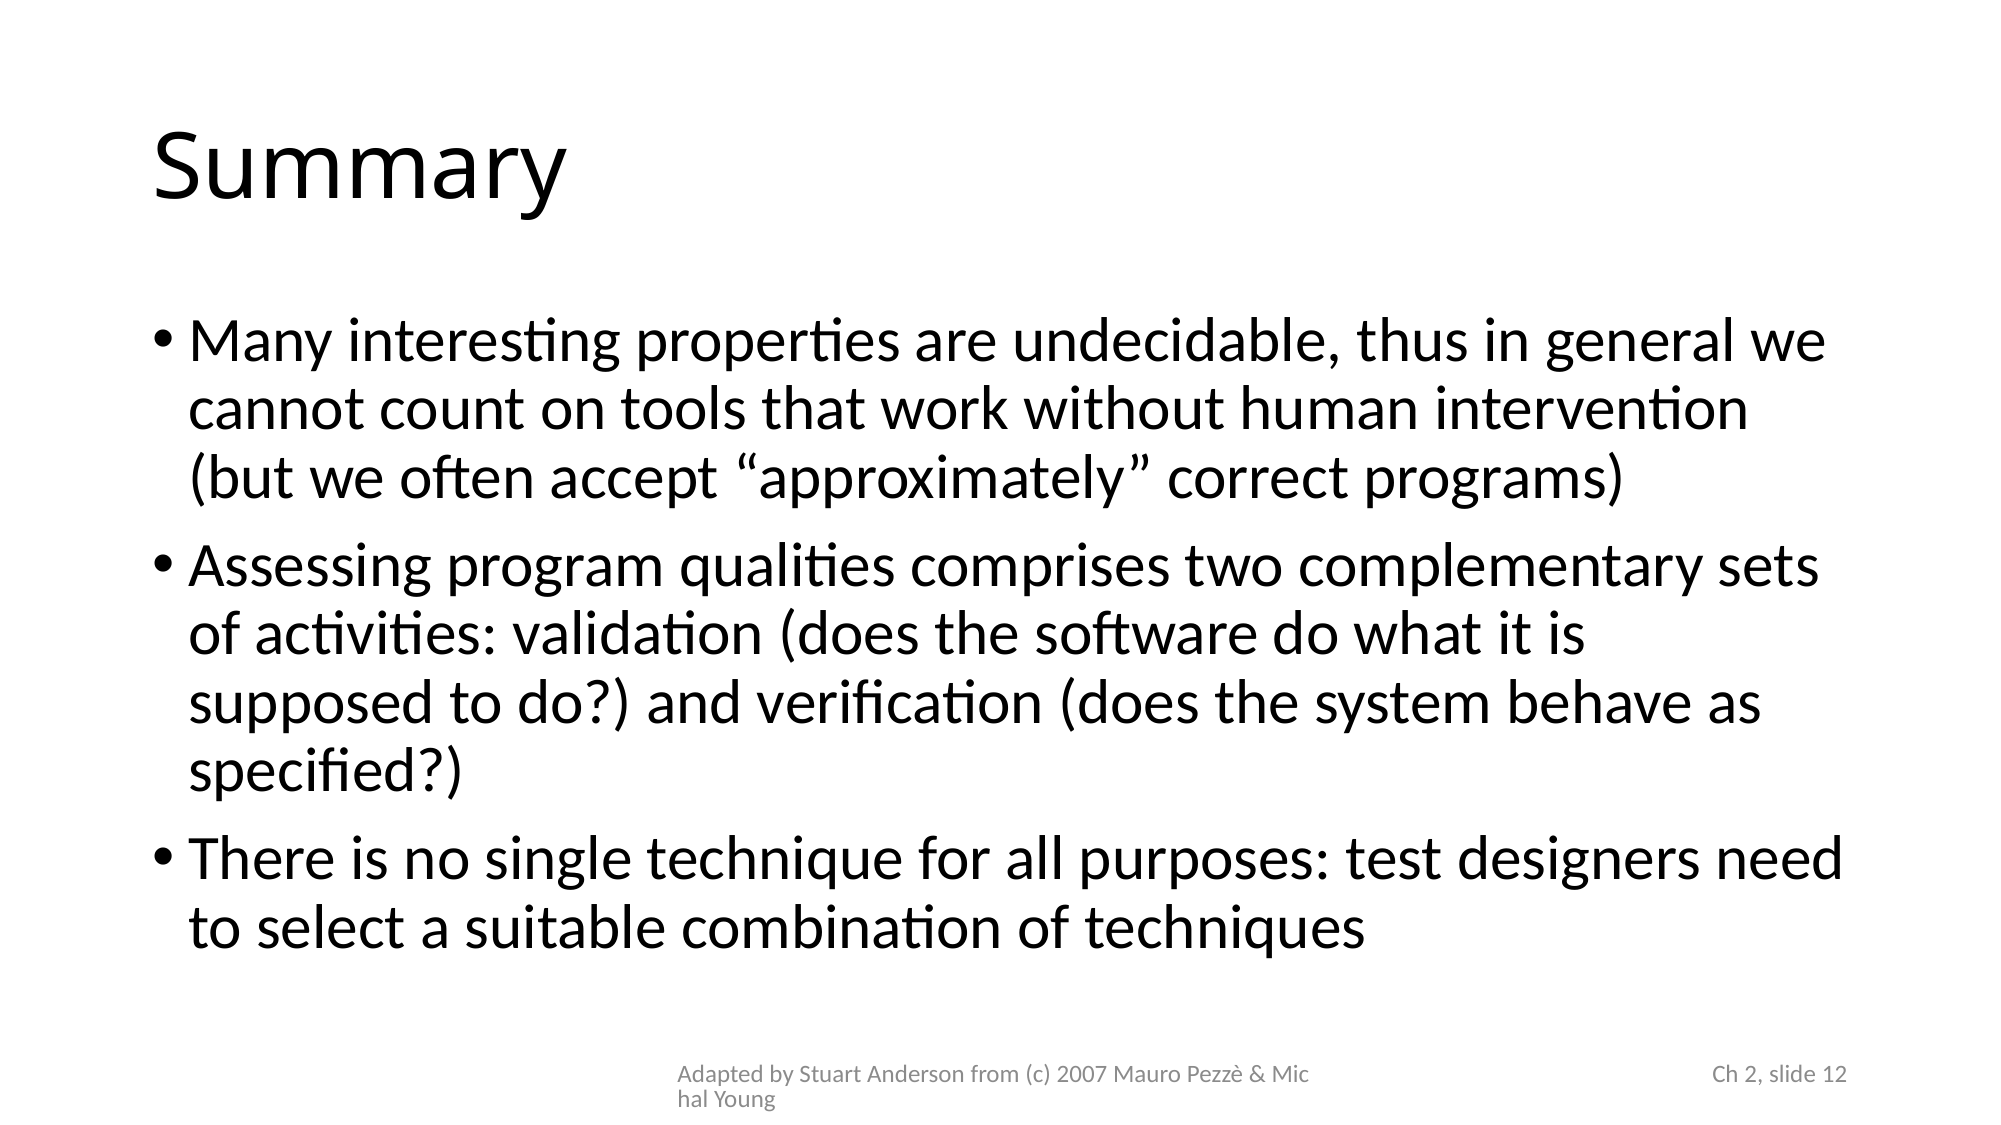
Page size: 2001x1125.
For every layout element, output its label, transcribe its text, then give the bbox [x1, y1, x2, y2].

footer Adapted by Stuart Anderson from (c) 2007 Mauro Pezzè & Michal Young [662, 1042, 1338, 1103]
list Many interesting properties are undecidable, thus in general we cannot count on tools that work without human intervention (but we often accept “approximately” correct programs) Assessing program qualities comprises two complementary sets of activities: validation (does the software do what it is supposed to do?) and verification (does the system behave as specified?) There is no single technique for all purposes: test designers need to select a suitable combination of techniques [137, 299, 1863, 1014]
slide_number Ch 2, slide 12 [1412, 1042, 1863, 1103]
title Summary [137, 59, 1863, 278]
